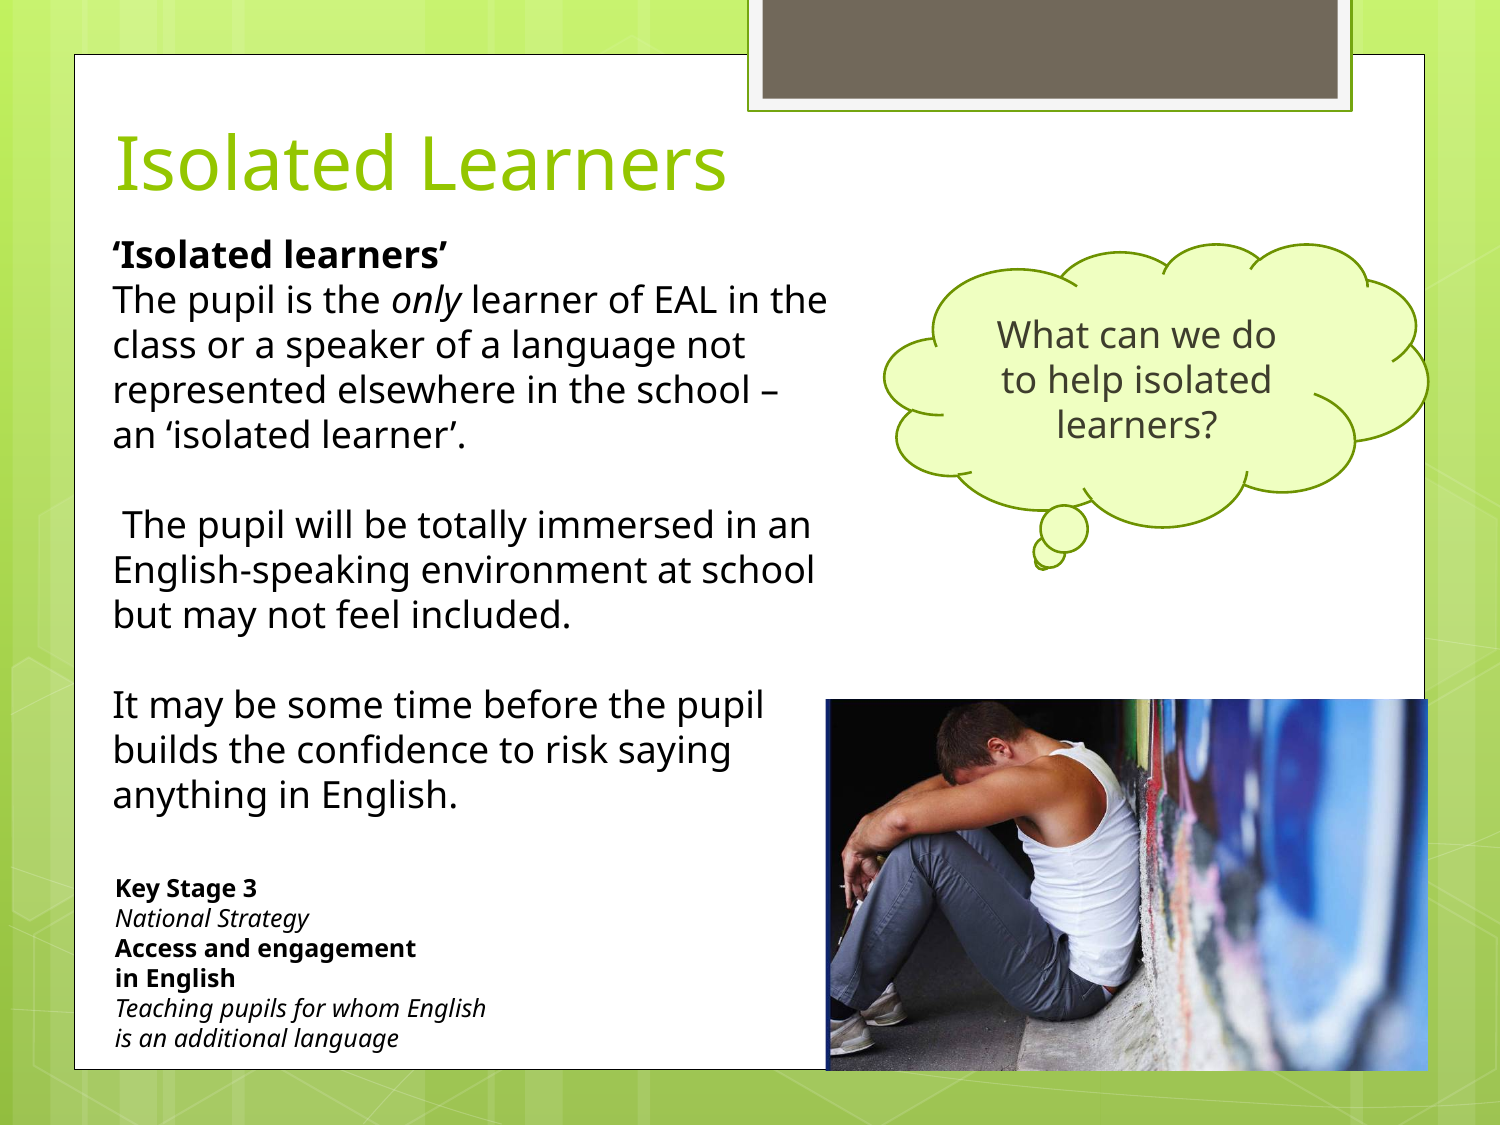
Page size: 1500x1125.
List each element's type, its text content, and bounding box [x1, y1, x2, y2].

text_box ‘Isolated learners’ The pupil is the only learner of EAL in the class or a speaker of a language not represented elsewhere in the school – an ‘isolated learner’. The pupil will be totally immersed in an English-speaking environment at school but may not feel included. It may be some time before the pupil builds the confidence to risk saying anything in English. [97, 223, 848, 824]
title Isolated Learners [100, 101, 774, 220]
picture [825, 699, 1429, 1071]
text_box What can we do to help isolated learners? [882, 243, 1430, 571]
text_box Key Stage 3 National Strategy Access and engagement in English Teaching pupils for whom English is an additional language [100, 865, 768, 1060]
